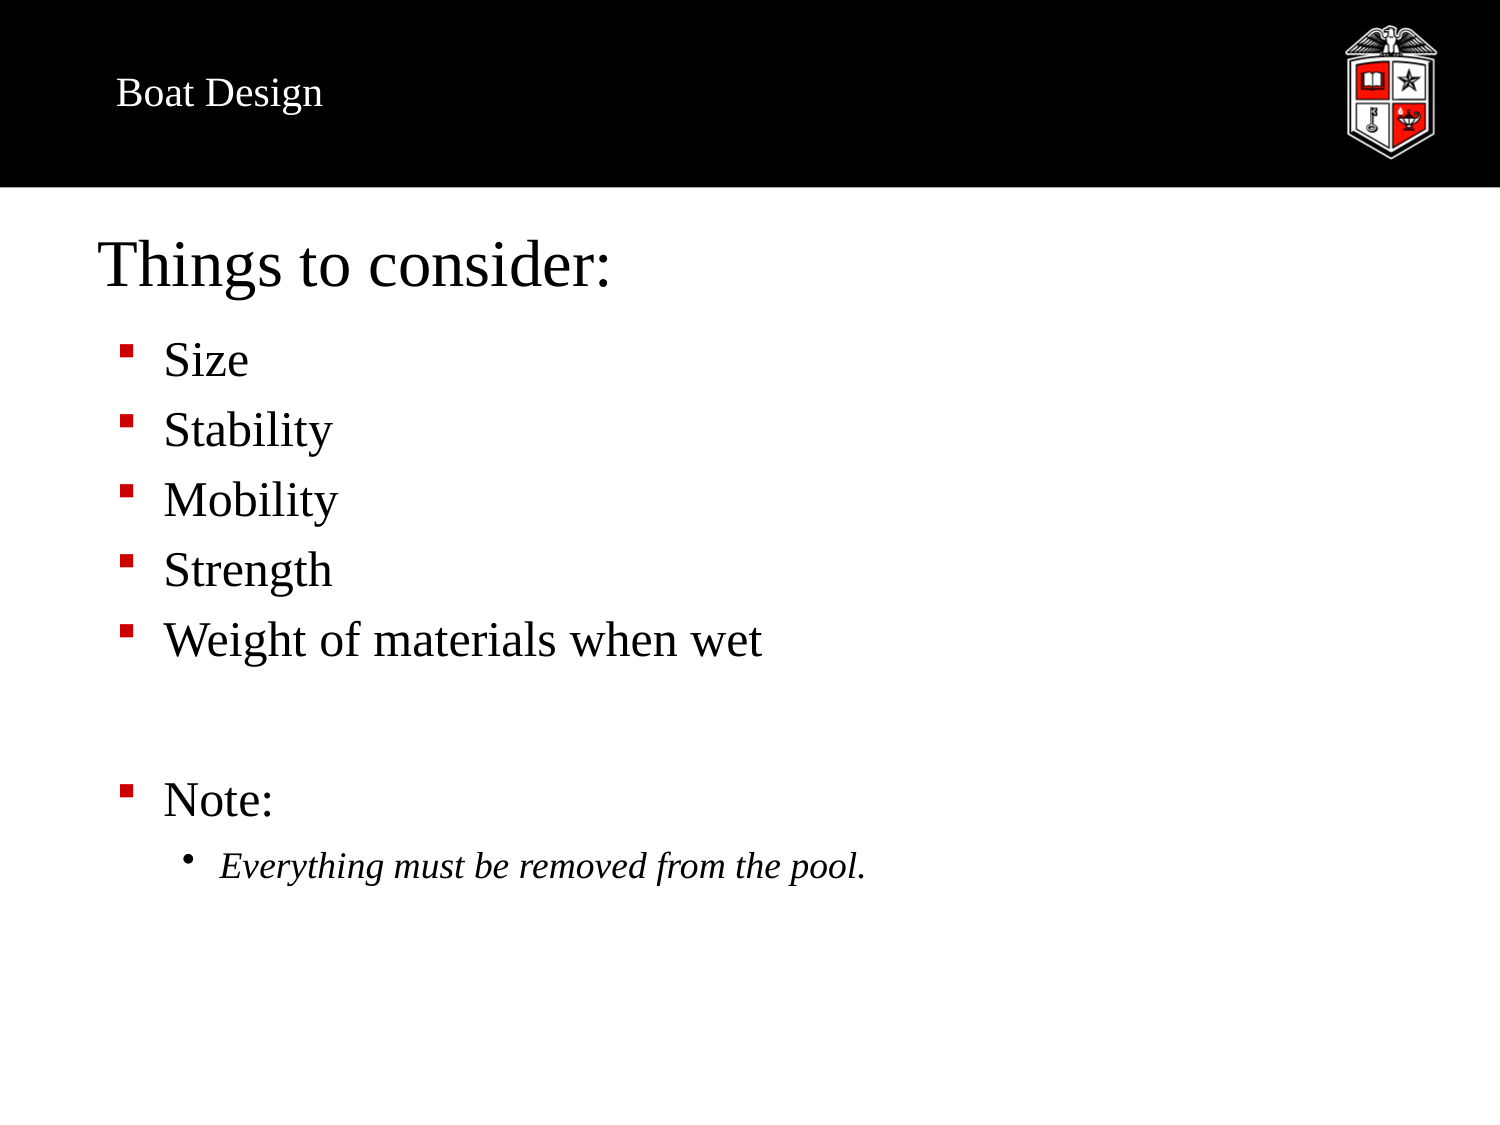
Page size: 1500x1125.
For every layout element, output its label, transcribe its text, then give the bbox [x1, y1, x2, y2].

list Things to consider: Size Stability Mobility Strength Weight of materials when wet Note: Everything must be removed from the pool. [82, 212, 1421, 938]
picture [1308, 0, 1490, 187]
title Boat Design [100, 0, 1334, 184]
